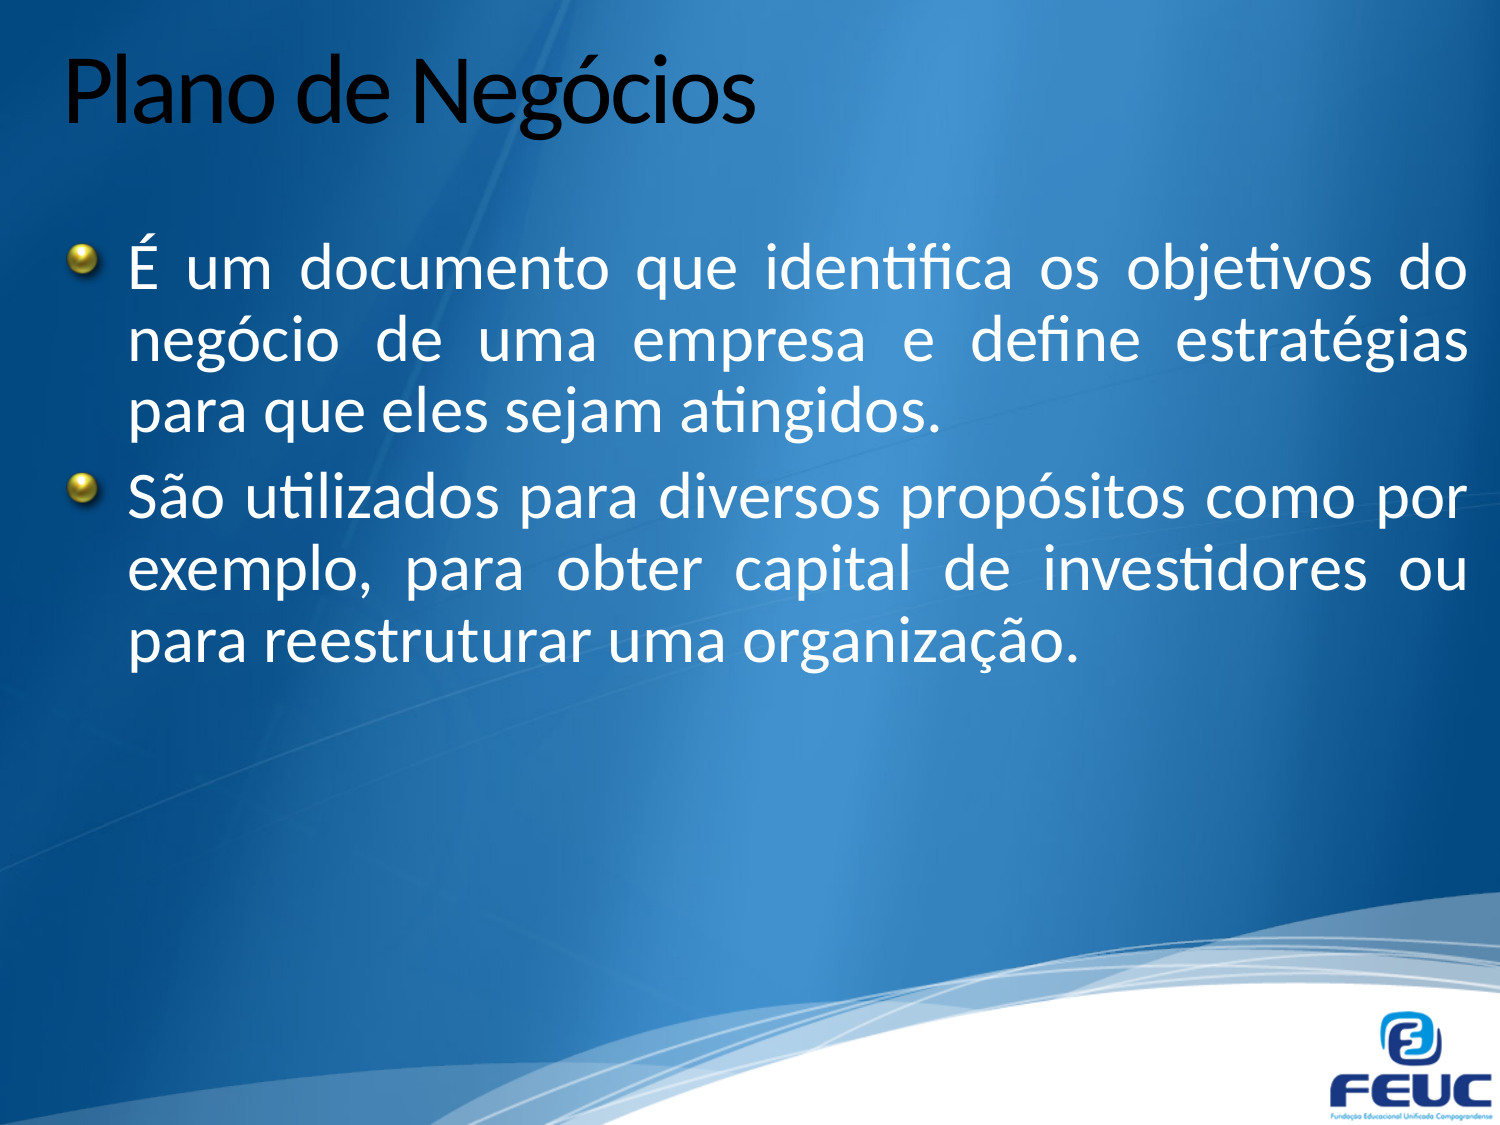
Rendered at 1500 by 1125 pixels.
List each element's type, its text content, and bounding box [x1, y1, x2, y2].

picture [0, 0, 1500, 1125]
title Plano de Negócios [62, 37, 1438, 147]
list É um documento que identifica os objetivos do negócio de uma empresa e define estratégias para que eles sejam atingidos. São utilizados para diversos propósitos como por exemplo, para obter capital de investidores ou para reestruturar uma organização. [62, 231, 1471, 684]
